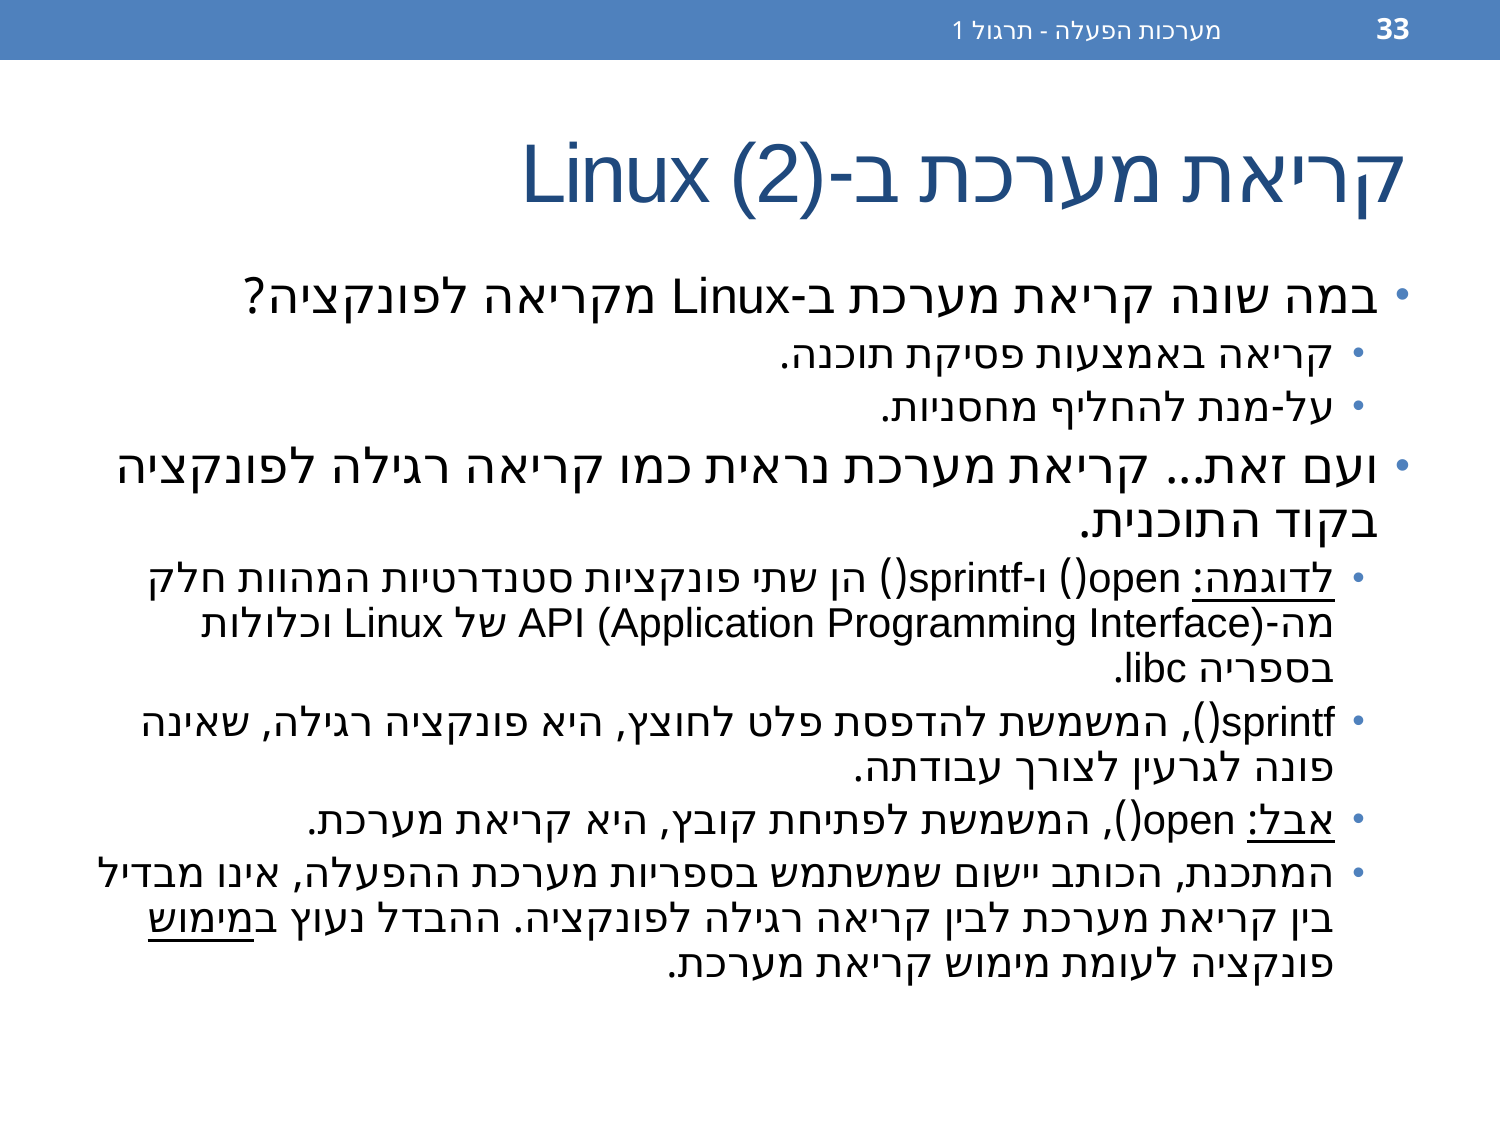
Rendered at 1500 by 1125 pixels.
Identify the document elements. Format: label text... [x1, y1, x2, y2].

title קריאת מערכת ב-Linux (2) [75, 87, 1425, 250]
list במה שונה קריאת מערכת ב-Linux מקריאה לפונקציה? קריאה באמצעות פסיקת תוכנה. על-מנת להחליף מחסניות. ועם זאת... קריאת מערכת נראית כמו קריאה רגילה לפונקציה בקוד התוכנית. לדוגמה: open() ו-sprintf() הן שתי פונקציות סטנדרטיות המהוות חלק מה-API (Application Programming Interface) של Linux וכלולות בספריה libc. sprintf(), המשמשת להדפסת פלט לחוצץ, היא פונקציה רגילה, שאינה פונה לגרעין לצורך עבודתה. אבל: open(), המשמשת לפתיחת קובץ, היא קריאת מערכת. המתכנת, הכותב יישום שמשתמש בספריות מערכת ההפעלה, אינו מבדיל בין קריאת מערכת לבין קריאה רגילה לפונקציה. ההבדל נעוץ במימוש פונקציה לעומת מימוש קריאת מערכת. [75, 262, 1425, 1063]
slide_number 33 [1250, 3, 1425, 57]
footer מערכות הפעלה - תרגול 1 [562, 3, 1238, 57]
